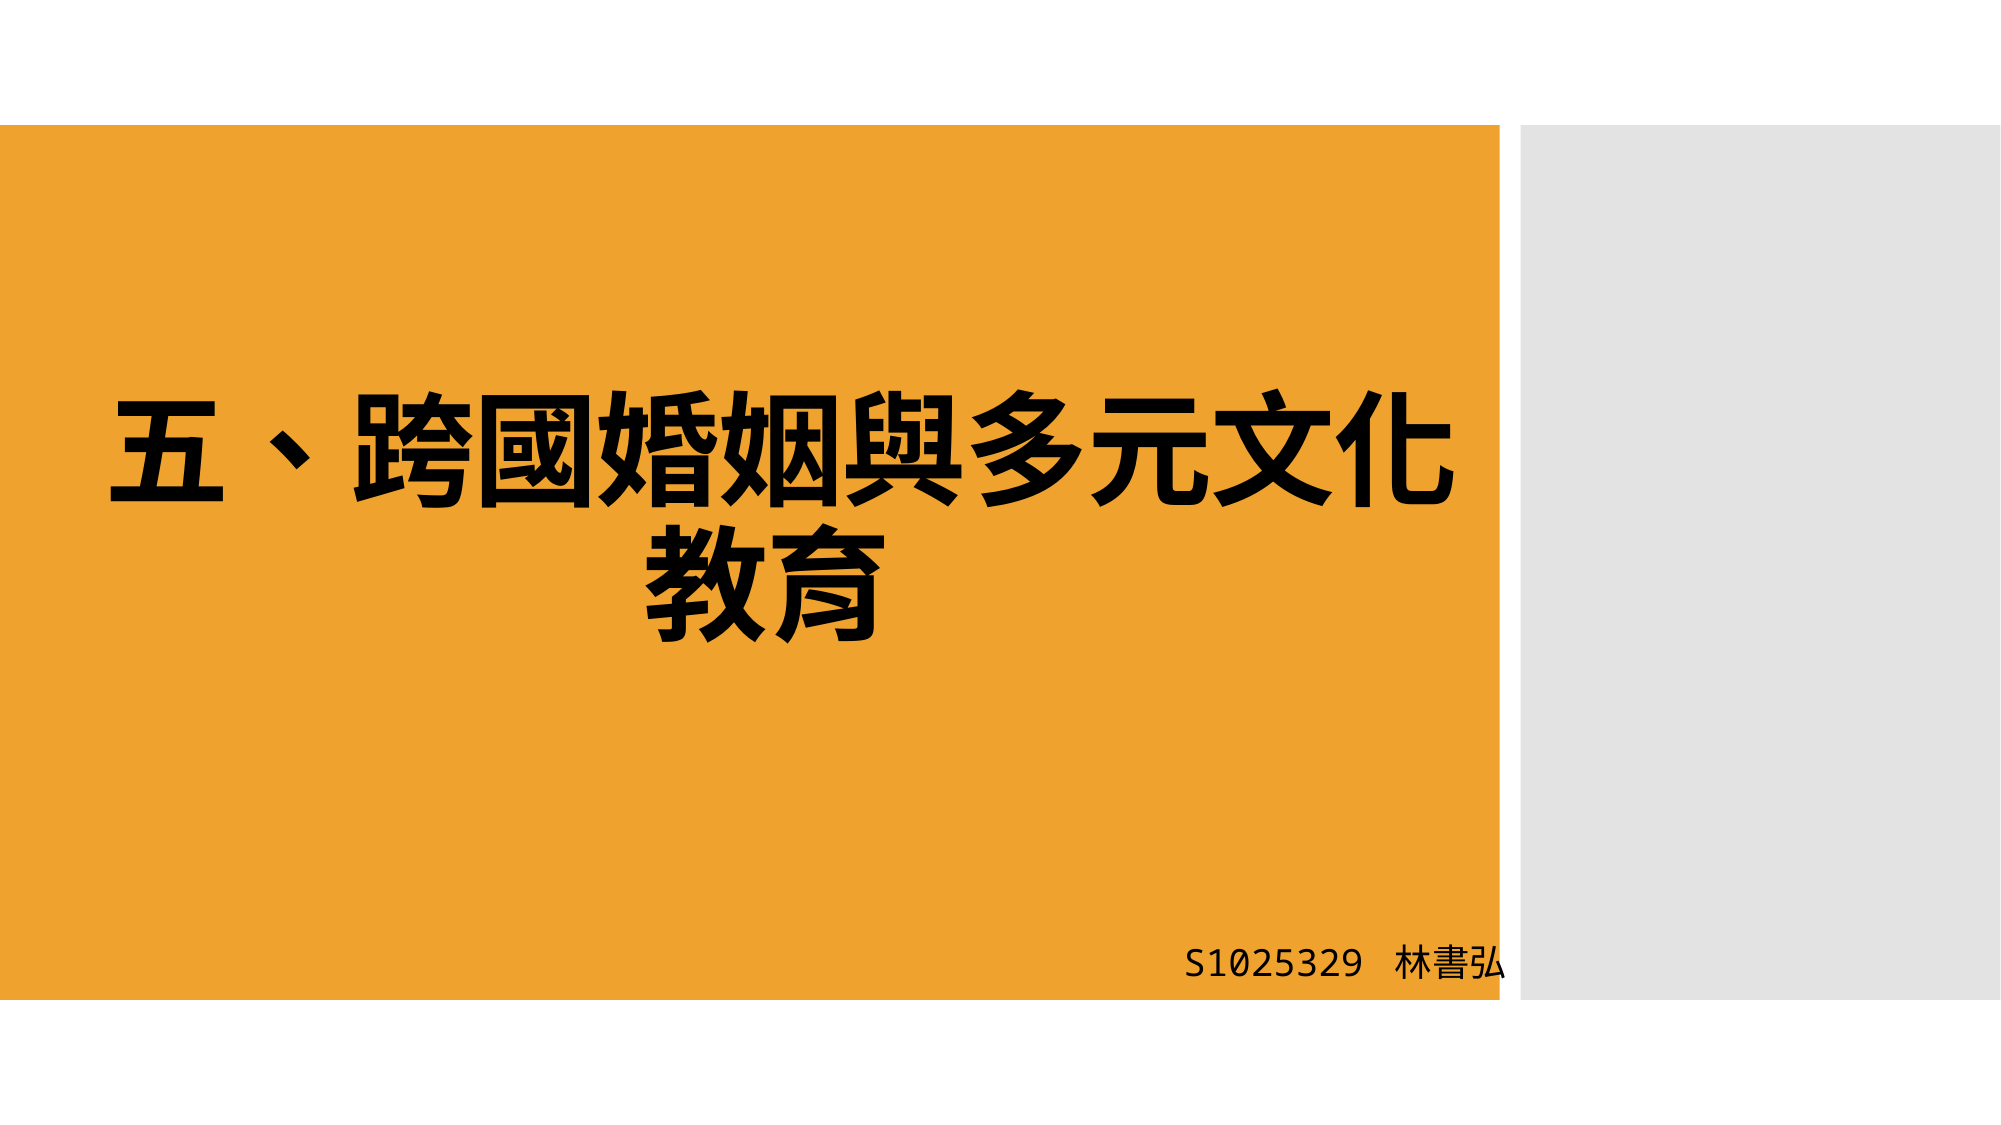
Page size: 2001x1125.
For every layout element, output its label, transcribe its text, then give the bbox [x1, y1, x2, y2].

text_box S1025329 林書弘 [1168, 931, 1560, 992]
title 五、跨國婚姻與多元文化教育 [72, 232, 1489, 767]
